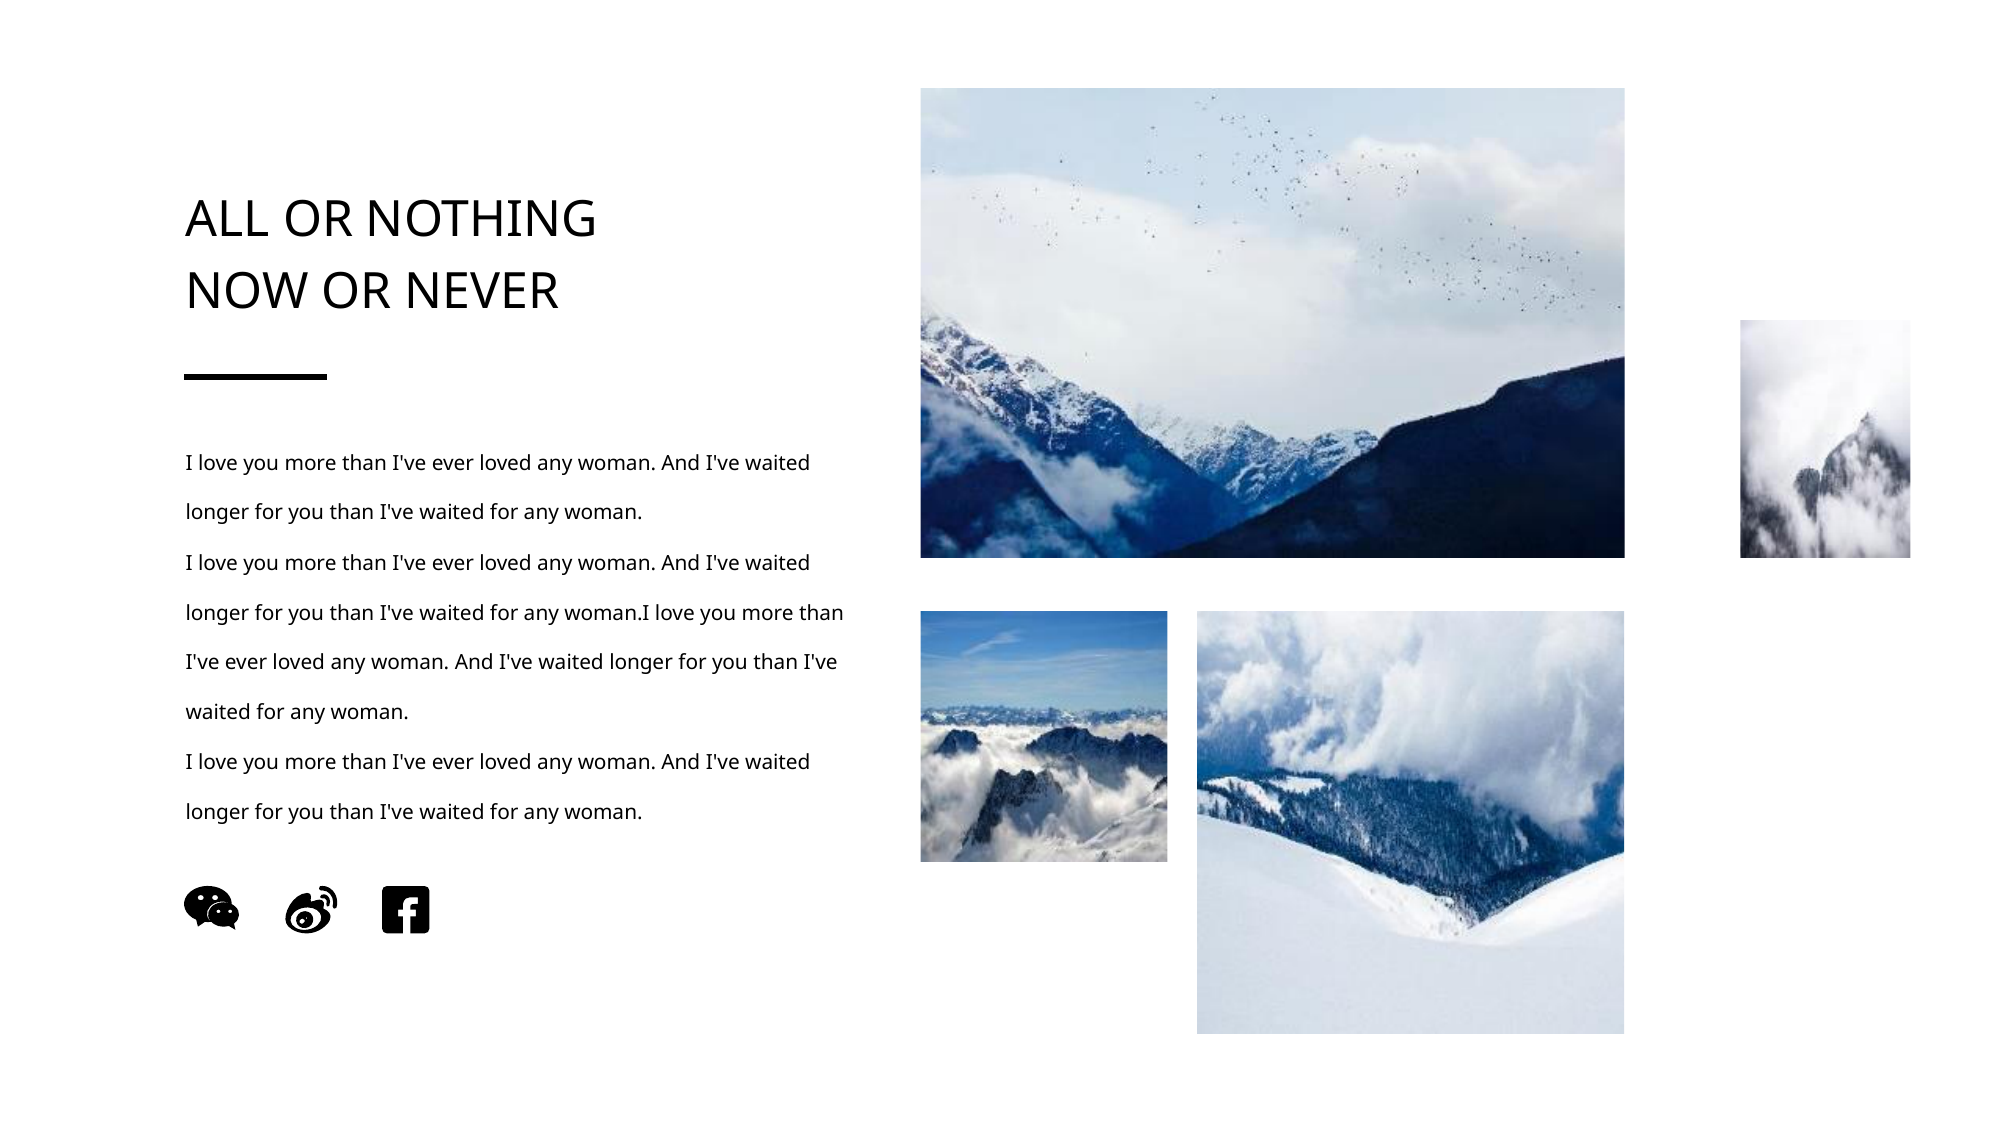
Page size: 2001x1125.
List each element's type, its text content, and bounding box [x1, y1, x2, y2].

text_box ALL OR NOTHING NOW OR NEVER [170, 166, 656, 326]
text_box I love you more than I've ever loved any woman. And I've waited longer for you than I've waited for any woman. I love you more than I've ever loved any woman. And I've waited longer for you than I've waited for any woman.I love you more than I've ever loved any woman. And I've waited longer for you than I've waited for any woman. I love you more than I've ever loved any woman. And I've waited longer for you than I've waited for any woman. [170, 416, 872, 832]
text_box [284, 884, 339, 935]
text_box [382, 886, 430, 934]
text_box [183, 884, 241, 932]
text_box [920, 87, 1626, 559]
text_box [1196, 610, 1625, 1034]
text_box [1739, 319, 1911, 559]
text_box [920, 610, 1168, 862]
